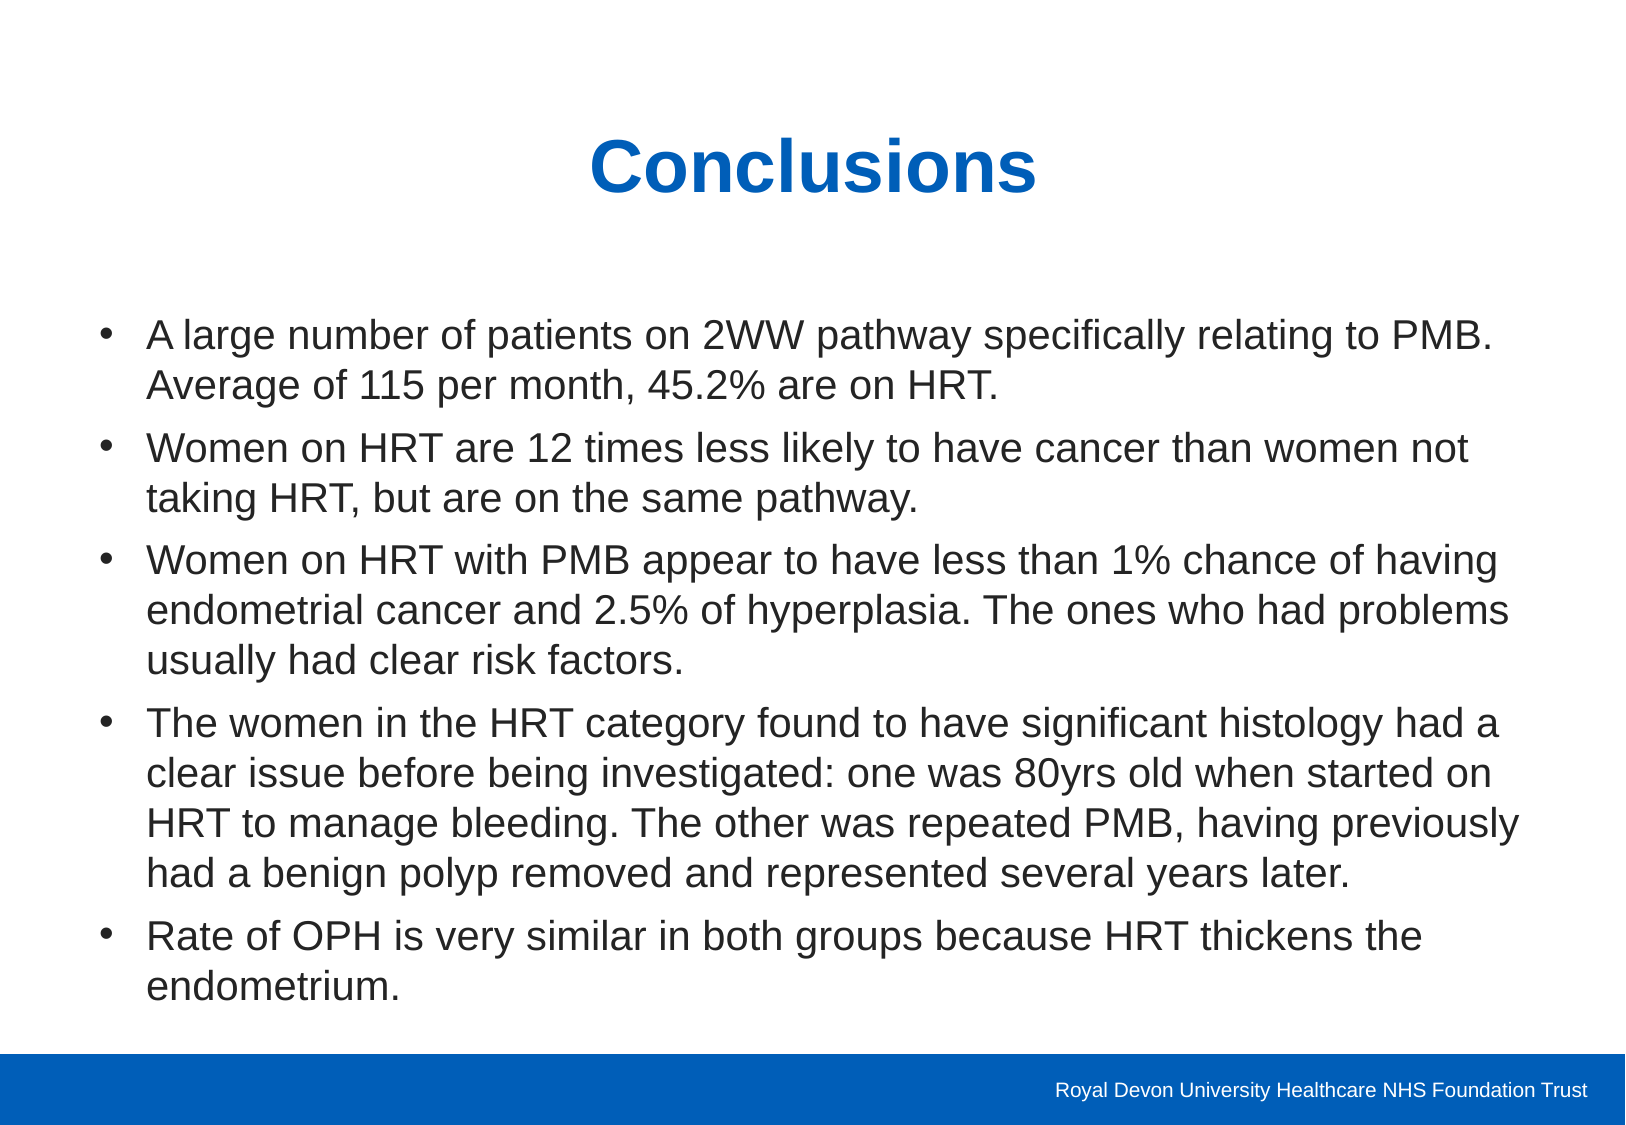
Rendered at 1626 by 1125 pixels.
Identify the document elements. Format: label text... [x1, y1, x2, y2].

list A large number of patients on 2WW pathway specifically relating to PMB. Average of 115 per month, 45.2% are on HRT. Women on HRT are 12 times less likely to have cancer than women not taking HRT, but are on the same pathway. Women on HRT with PMB appear to have less than 1% chance of having endometrial cancer and 2.5% of hyperplasia. The ones who had problems usually had clear risk factors. The women in the HRT category found to have significant histology had a clear issue before being investigated: one was 80yrs old when started on HRT to manage bleeding. The other was repeated PMB, having previously had a benign polyp removed and represented several years later. Rate of OPH is very similar in both groups because HRT thickens the endometrium. [87, 301, 1540, 1033]
title Conclusions [87, 59, 1541, 278]
